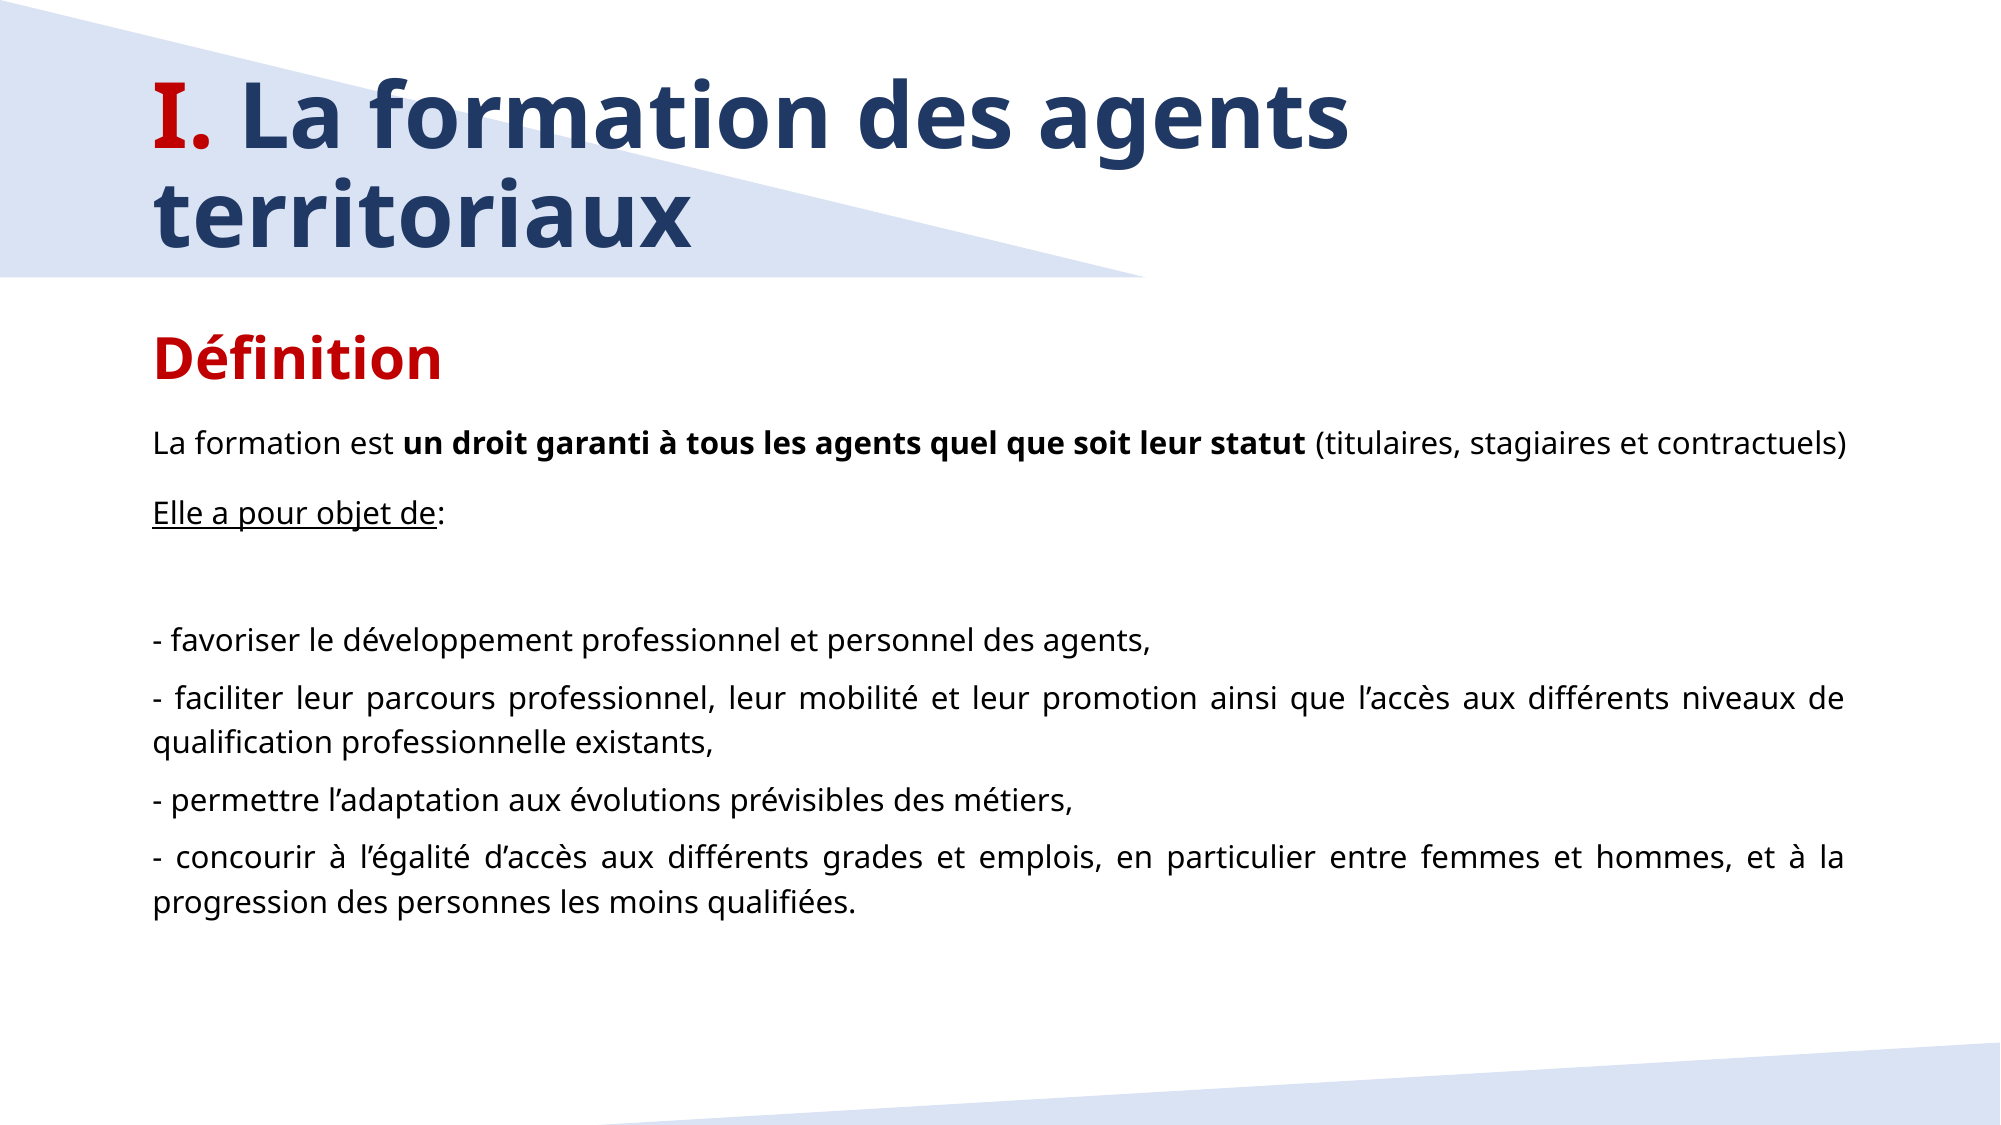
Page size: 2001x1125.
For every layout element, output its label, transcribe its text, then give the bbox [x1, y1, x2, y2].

slide_number 5 [1412, 1042, 1863, 1075]
text_box [597, 1041, 2000, 1125]
title I. La formation des agents territoriaux [137, 59, 1863, 278]
text_box [0, 0, 1146, 279]
list Définition La formation est un droit garanti à tous les agents quel que soit leur statut (titulaires, stagiaires et contractuels) Elle a pour objet de: - favoriser le développement professionnel et personnel des agents, - faciliter leur parcours professionnel, leur mobilité et leur promotion ainsi que l’accès aux différents niveaux de qualification professionnelle existants, - permettre l’adaptation aux évolutions prévisibles des métiers, - concourir à l’égalité d’accès aux différents grades et emplois, en particulier entre femmes et hommes, et à la progression des personnes les moins qualifiées. [137, 299, 1863, 1014]
